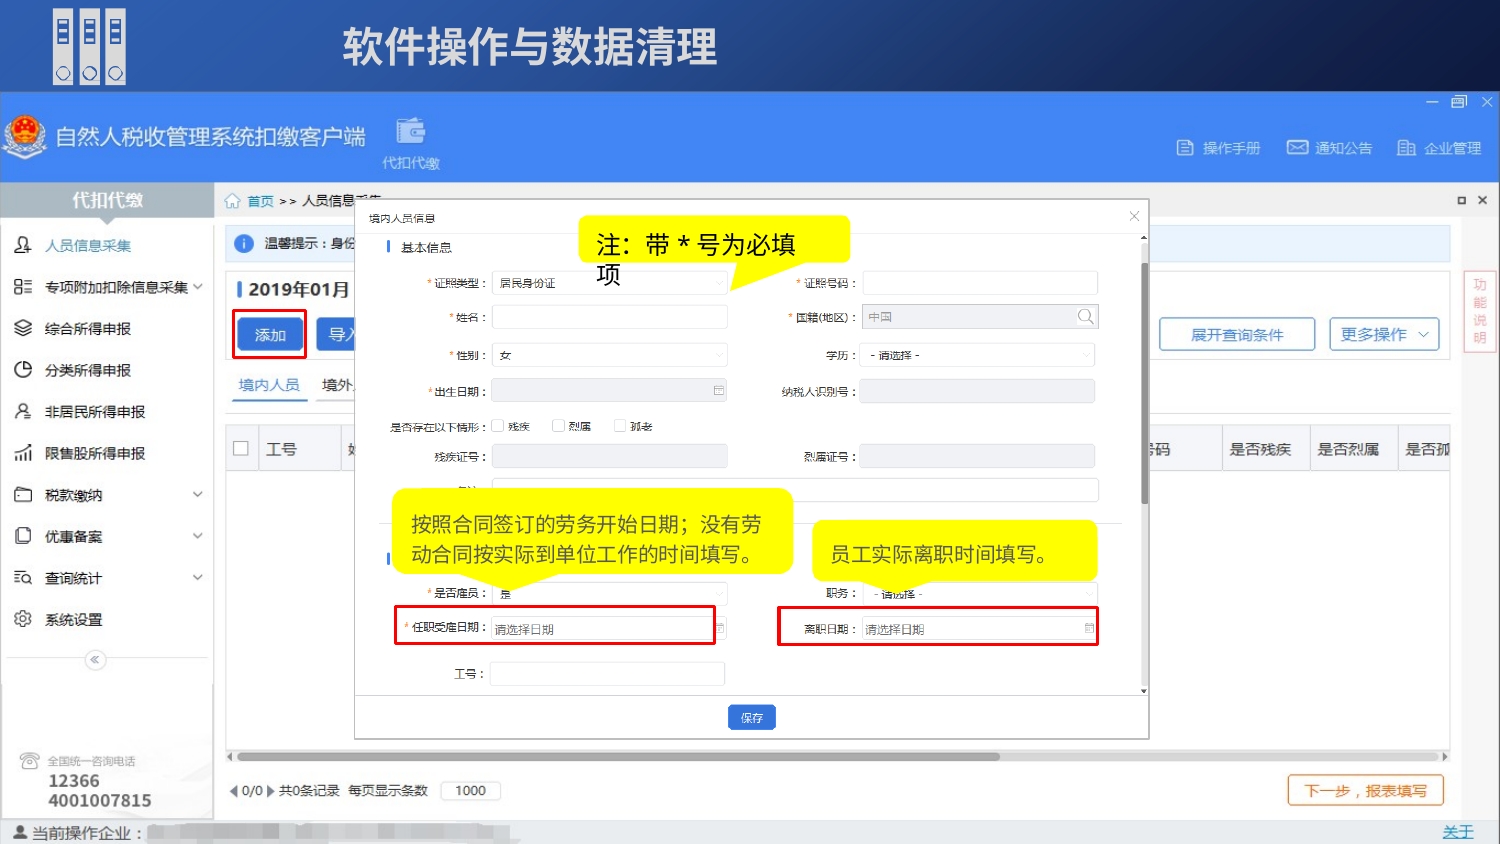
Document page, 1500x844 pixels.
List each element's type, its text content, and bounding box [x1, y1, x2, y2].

text_box [52, 8, 74, 86]
text_box [395, 606, 715, 644]
text_box 按照合同签订的劳务开始日期；没有劳 动合同按实际到单位工作的时间填写。 [411, 507, 765, 567]
text_box [0, 91, 1500, 844]
text_box [391, 488, 794, 592]
text_box [778, 607, 1098, 645]
text_box 软件操作与数据清理 [340, 21, 721, 72]
text_box [354, 199, 1149, 739]
text_box [105, 8, 126, 86]
text_box 注：带*号为必填项 [596, 229, 808, 290]
text_box [578, 215, 851, 263]
text_box 员工实际离职时间填写。 [830, 541, 1059, 567]
text_box [812, 519, 1098, 594]
text_box [233, 310, 306, 358]
text_box [79, 8, 100, 86]
picture [0, 0, 1500, 91]
